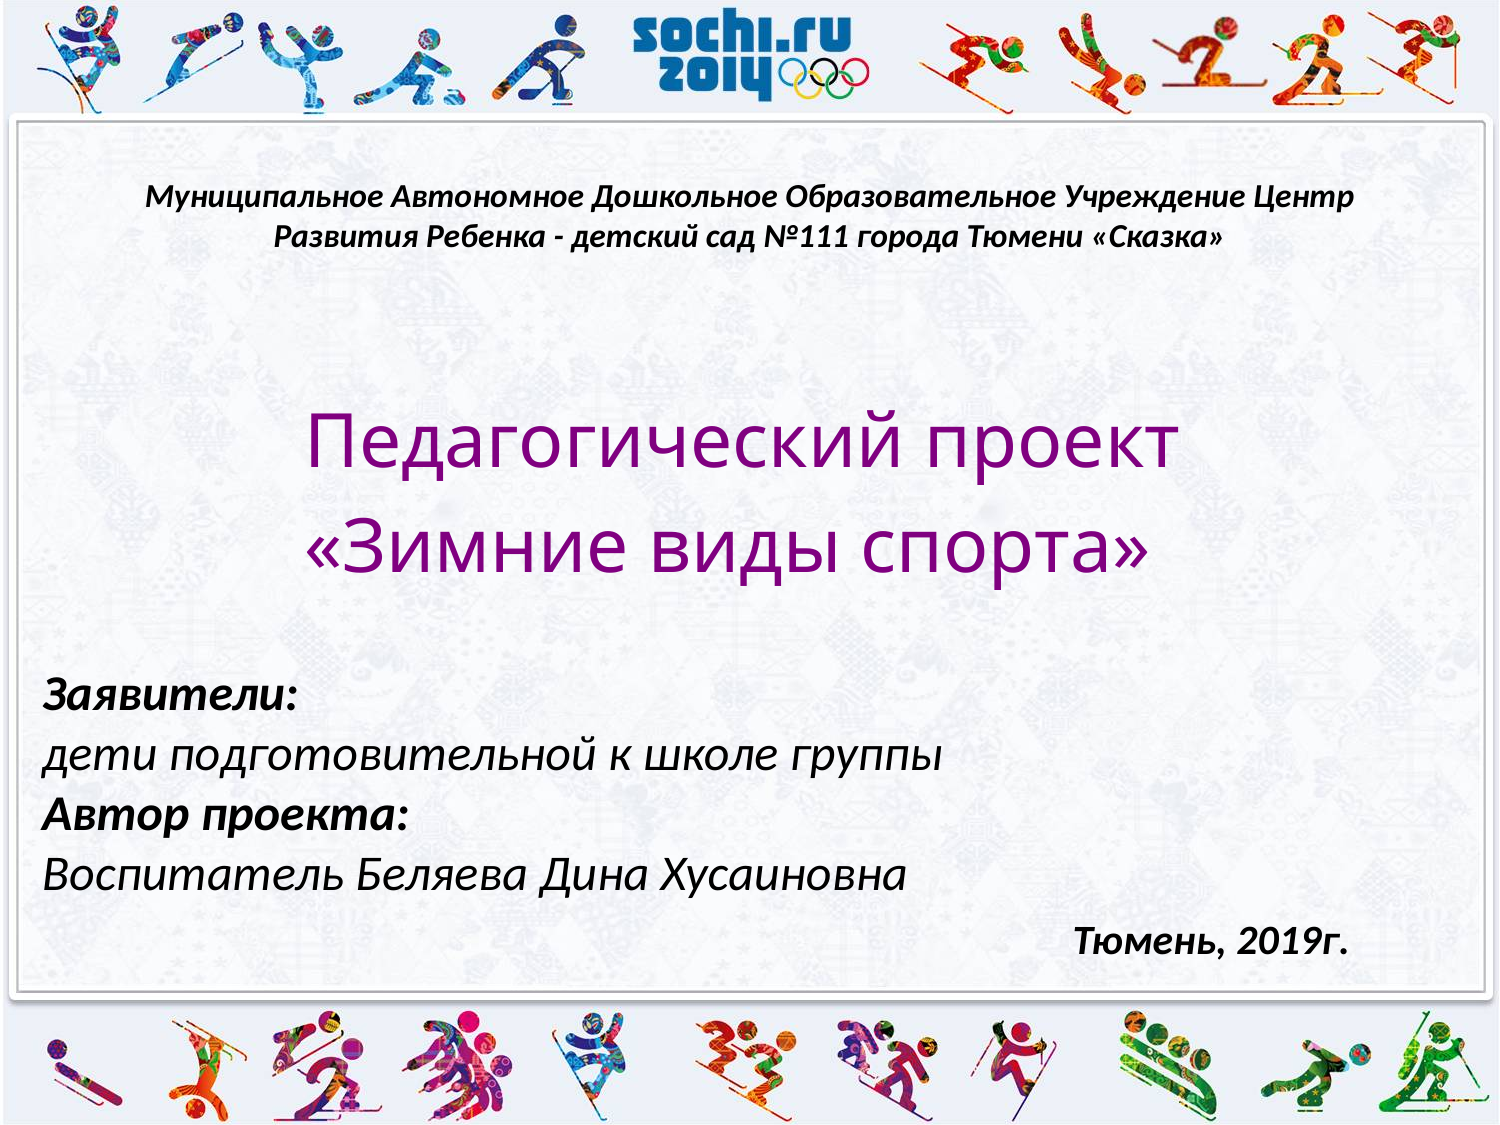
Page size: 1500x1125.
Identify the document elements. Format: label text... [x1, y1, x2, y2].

list Педагогический проект «Зимние виды спорта» [289, 385, 1223, 622]
title Муниципальное Автономное Дошкольное Образовательное Учреждение Центр Развития Ребенка - детский сад №111 города Тюмени «Сказка» [75, 125, 1425, 303]
text_box Заявители: дети подготовительной к школе группы Автор проекта: Воспитатель Беляева Дина Хусаиновна [27, 652, 1055, 908]
text_box Тюмень, 2019г. [1057, 905, 1483, 1020]
picture [0, 0, 1500, 1125]
